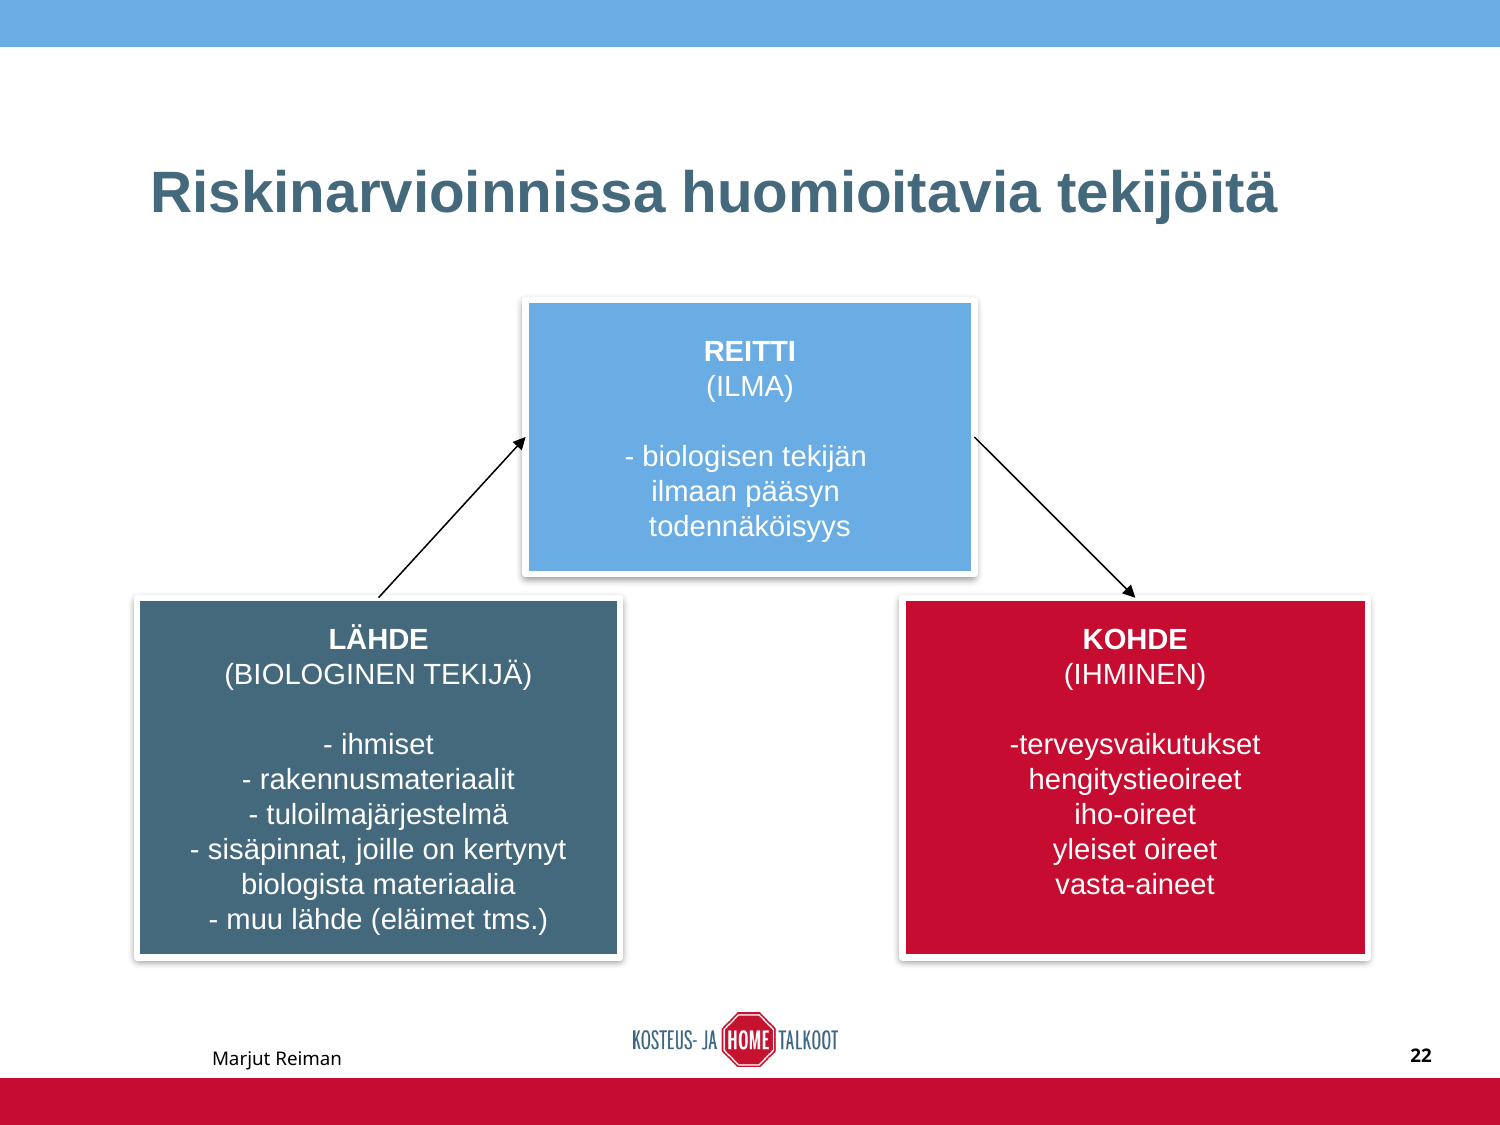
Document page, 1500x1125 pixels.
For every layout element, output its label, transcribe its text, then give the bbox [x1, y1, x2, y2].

title Riskinarvioinnissa huomioitavia tekijöitä [135, 54, 1365, 232]
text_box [974, 436, 1136, 598]
text_box LÄHDE (BIOLOGINEN TEKIJÄ) - ihmiset - rakennusmateriaalit - tuloilmajärjestelmä - sisäpinnat, joille on kertynyt biologista materiaalia - muu lähde (eläimet tms.) [134, 595, 623, 961]
text_box KOHDE (IHMINEN) -terveysvaikutukset hengitystieoireet iho-oireet yleiset oireet vasta-aineet [899, 595, 1371, 961]
text_box REITTI (ILMA) - biologisen tekijän ilmaan pääsyn todennäköisyys [522, 297, 978, 577]
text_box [378, 436, 526, 598]
slide_number 22 [1364, 1016, 1447, 1077]
footer Marjut Reiman [197, 1016, 493, 1077]
picture [633, 1012, 838, 1067]
